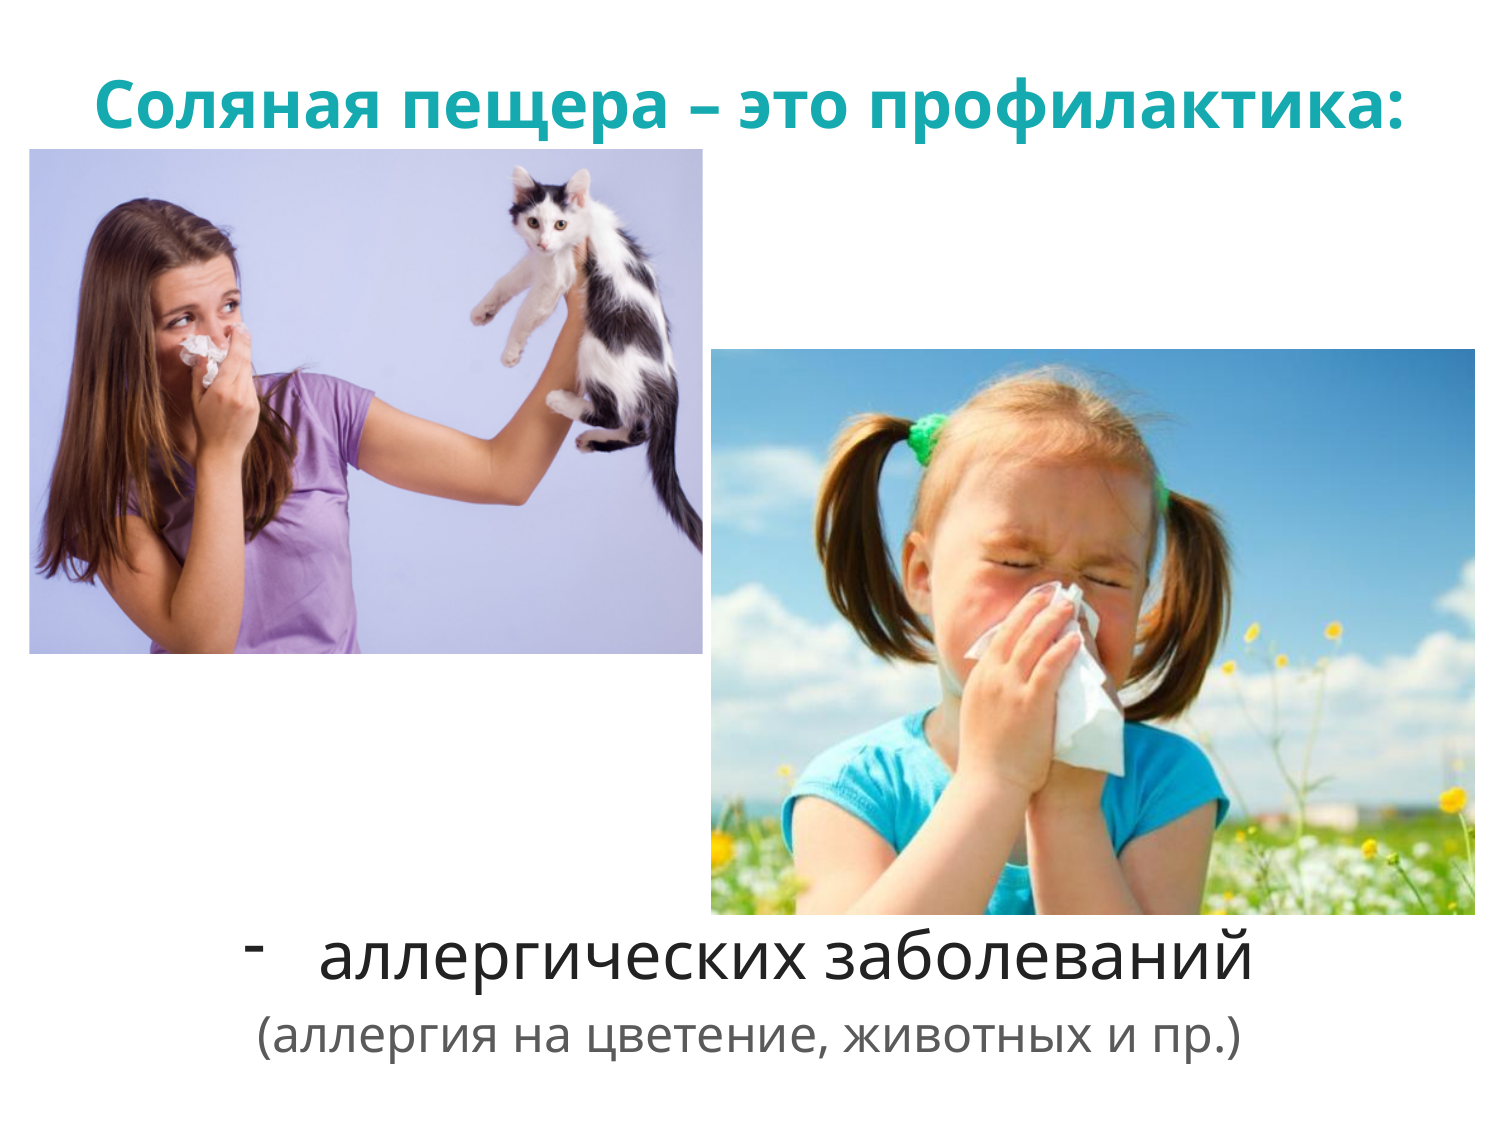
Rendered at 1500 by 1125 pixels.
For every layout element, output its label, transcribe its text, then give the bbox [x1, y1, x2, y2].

picture [29, 148, 703, 655]
picture [711, 349, 1475, 916]
title Соляная пещера – это профилактика: [0, 0, 1500, 149]
list аллергических заболеваний (аллергия на цветение, животных и пр.) [0, 905, 1500, 1125]
